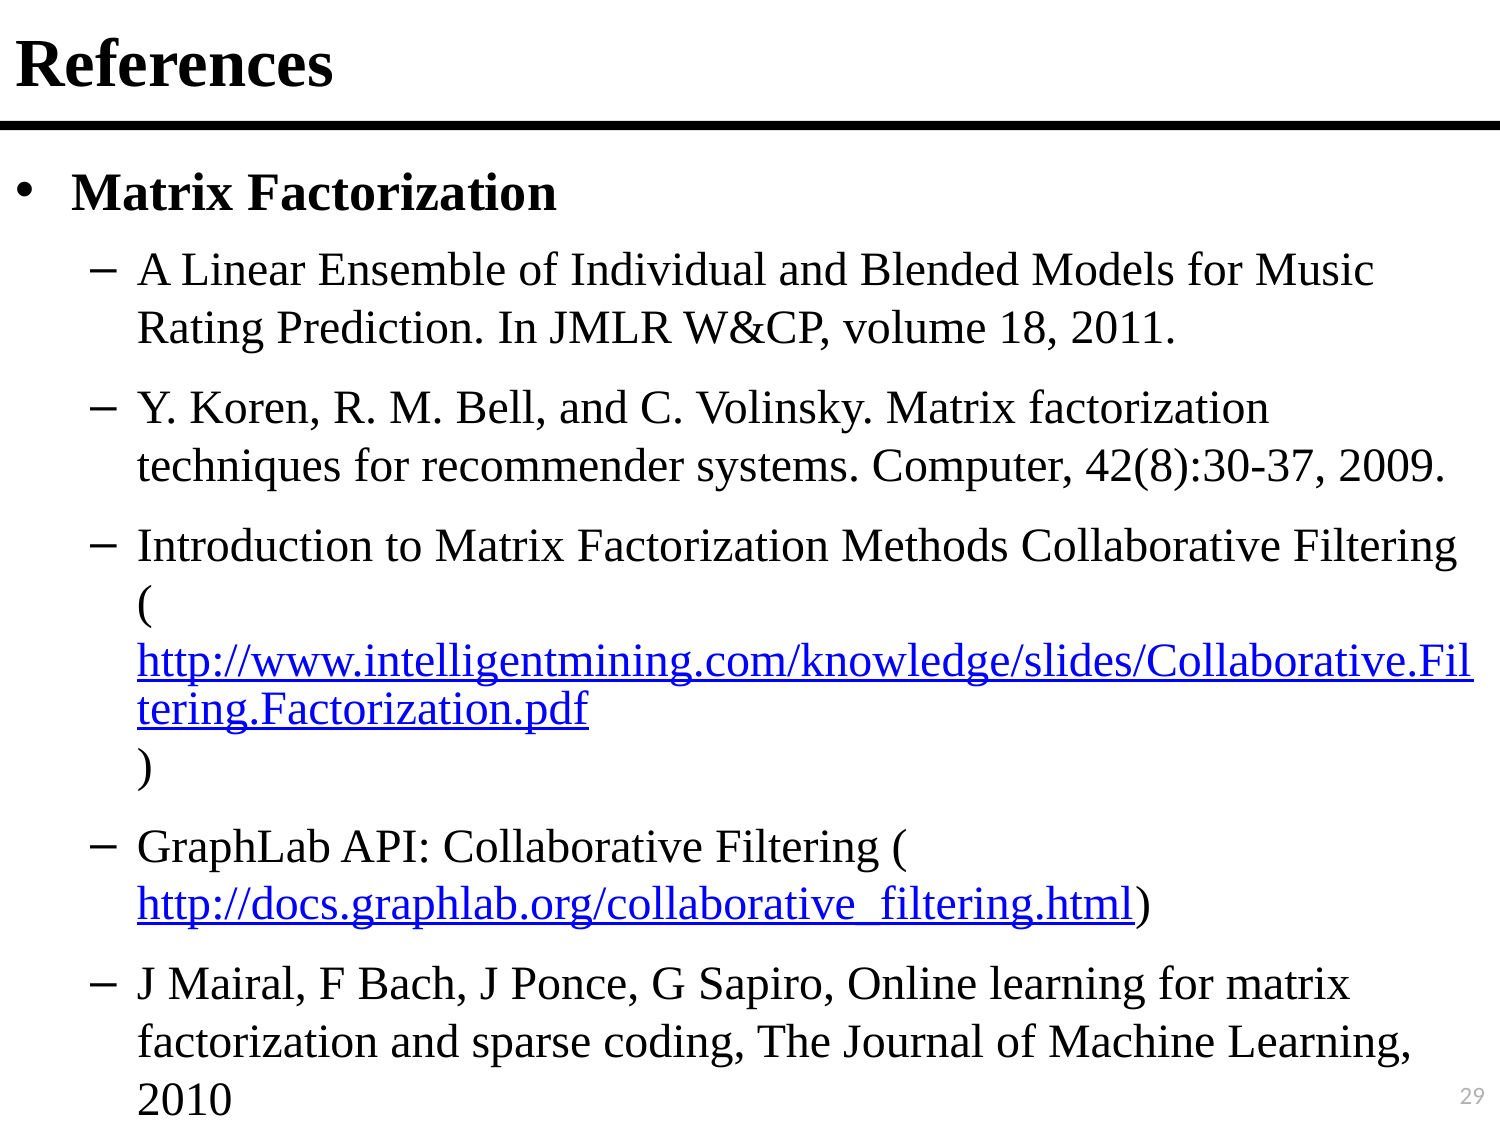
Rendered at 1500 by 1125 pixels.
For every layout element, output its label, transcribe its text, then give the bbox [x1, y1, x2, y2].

title References [0, 0, 1500, 119]
slide_number 29 [1162, 1065, 1500, 1125]
list Matrix Factorization A Linear Ensemble of Individual and Blended Models for Music Rating Prediction. In JMLR W&CP, volume 18, 2011. Y. Koren, R. M. Bell, and C. Volinsky. Matrix factorization techniques for recommender systems. Computer, 42(8):30-37, 2009. Introduction to Matrix Factorization Methods Collaborative Filtering (http://www.intelligentmining.com/knowledge/slides/Collaborative.Filtering.Factorization.pdf) GraphLab API: Collaborative Filtering (http://docs.graphlab.org/collaborative_filtering.html) J Mairal, F Bach, J Ponce, G Sapiro, Online learning for matrix factorization and sparse coding, The Journal of Machine Learning, 2010 [0, 148, 1500, 1085]
